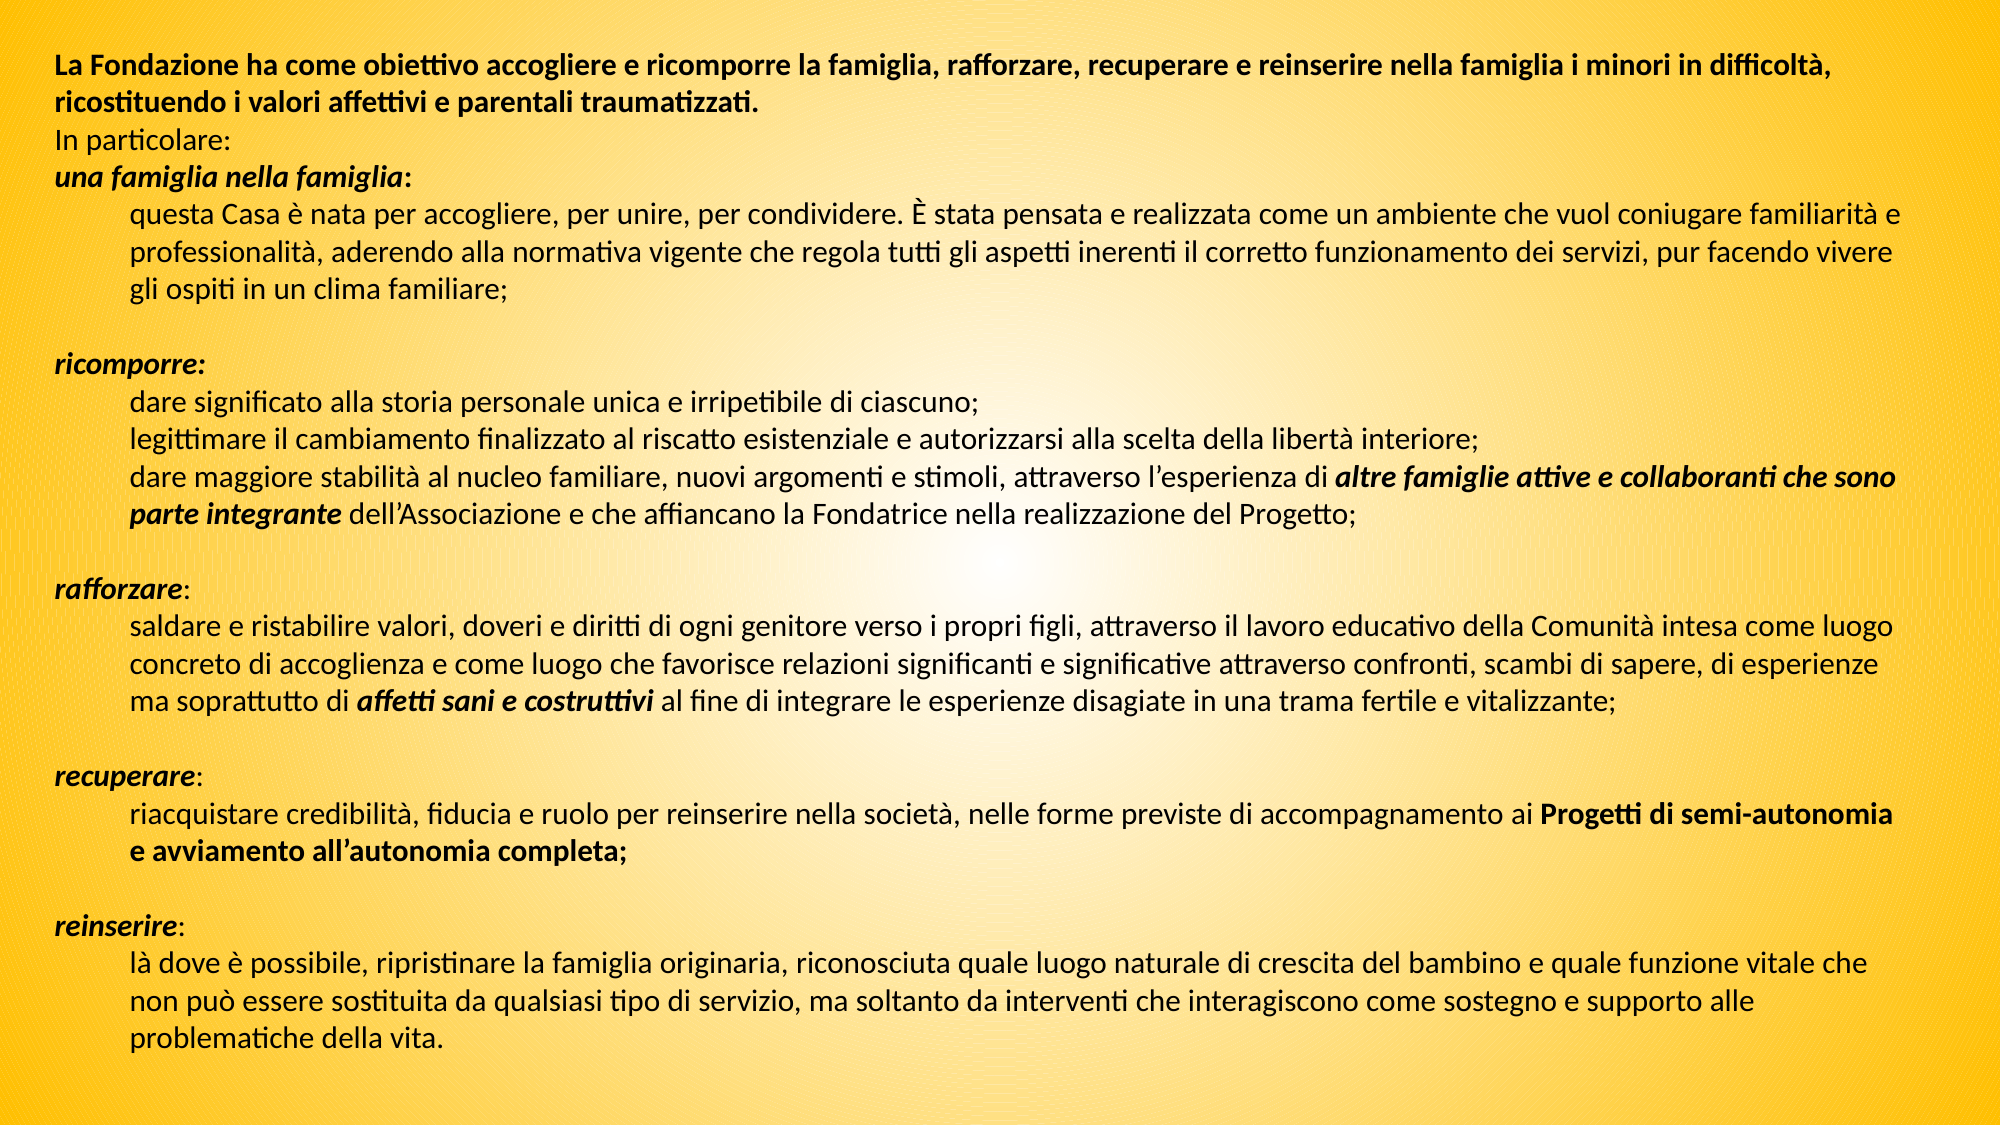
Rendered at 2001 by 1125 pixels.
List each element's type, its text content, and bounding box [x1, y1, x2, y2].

text_box La Fondazione ha come obiettivo accogliere e ricomporre la famiglia, rafforzare, recuperare e reinserire nella famiglia i minori in difficoltà, ricostituendo i valori affettivi e parentali traumatizzati. In particolare: una famiglia nella famiglia: questa Casa è nata per accogliere, per unire, per condividere. È stata pensata e realizzata come un ambiente che vuol coniugare familiarità e professionalità, aderendo alla normativa vigente che regola tutti gli aspetti inerenti il corretto funzionamento dei servizi, pur facendo vivere gli ospiti in un clima familiare; ricomporre: dare significato alla storia personale unica e irripetibile di ciascuno; legittimare il cambiamento finalizzato al riscatto esistenziale e autorizzarsi alla scelta della libertà interiore; dare maggiore stabilità al nucleo familiare, nuovi argomenti e stimoli, attraverso l’esperienza di altre famiglie attive e collaboranti che sono parte integrante dell’Associazione e che affiancano la Fondatrice nella realizzazione del Progetto; rafforzare: saldare e ristabilire valori, doveri e diritti di ogni genitore verso i propri figli, attraverso il lavoro educativo della Comunità intesa come luogo concreto di accoglienza e come luogo che favorisce relazioni significanti e significative attraverso confronti, scambi di sapere, di esperienze ma soprattutto di affetti sani e costruttivi al fine di integrare le esperienze disagiate in una trama fertile e vitalizzante; recuperare: riacquistare credibilità, fiducia e ruolo per reinserire nella società, nelle forme previste di accompagnamento ai Progetti di semi-autonomia e avviamento all’autonomia completa; reinserire: là dove è possibile, ripristinare la famiglia originaria, riconosciuta quale luogo naturale di crescita del bambino e quale funzione vitale che non può essere sostituita da qualsiasi tipo di servizio, ma soltanto da interventi che interagiscono come sostegno e supporto alle problematiche della vita. [39, 36, 1929, 1063]
